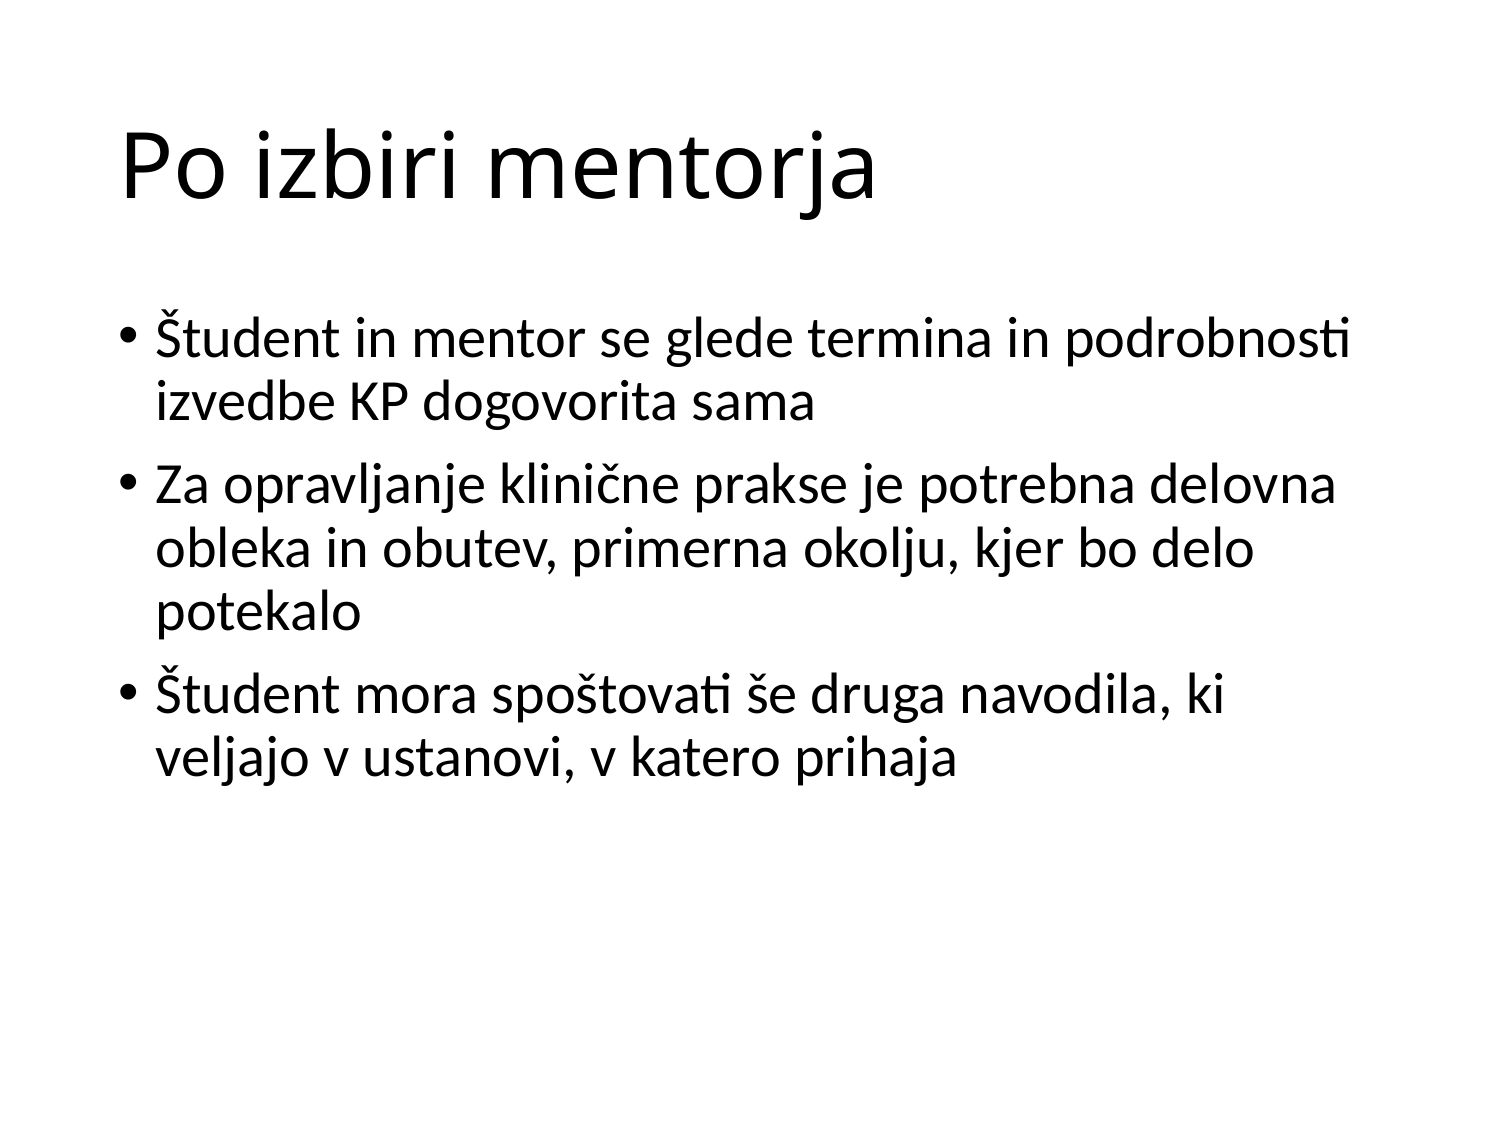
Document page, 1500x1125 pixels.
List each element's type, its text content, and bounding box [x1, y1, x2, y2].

list Študent in mentor se glede termina in podrobnosti izvedbe KP dogovorita sama Za opravljanje klinične prakse je potrebna delovna obleka in obutev, primerna okolju, kjer bo delo potekalo Študent mora spoštovati še druga navodila, ki veljajo v ustanovi, v katero prihaja [103, 299, 1397, 1014]
title Po izbiri mentorja [103, 59, 1397, 278]
